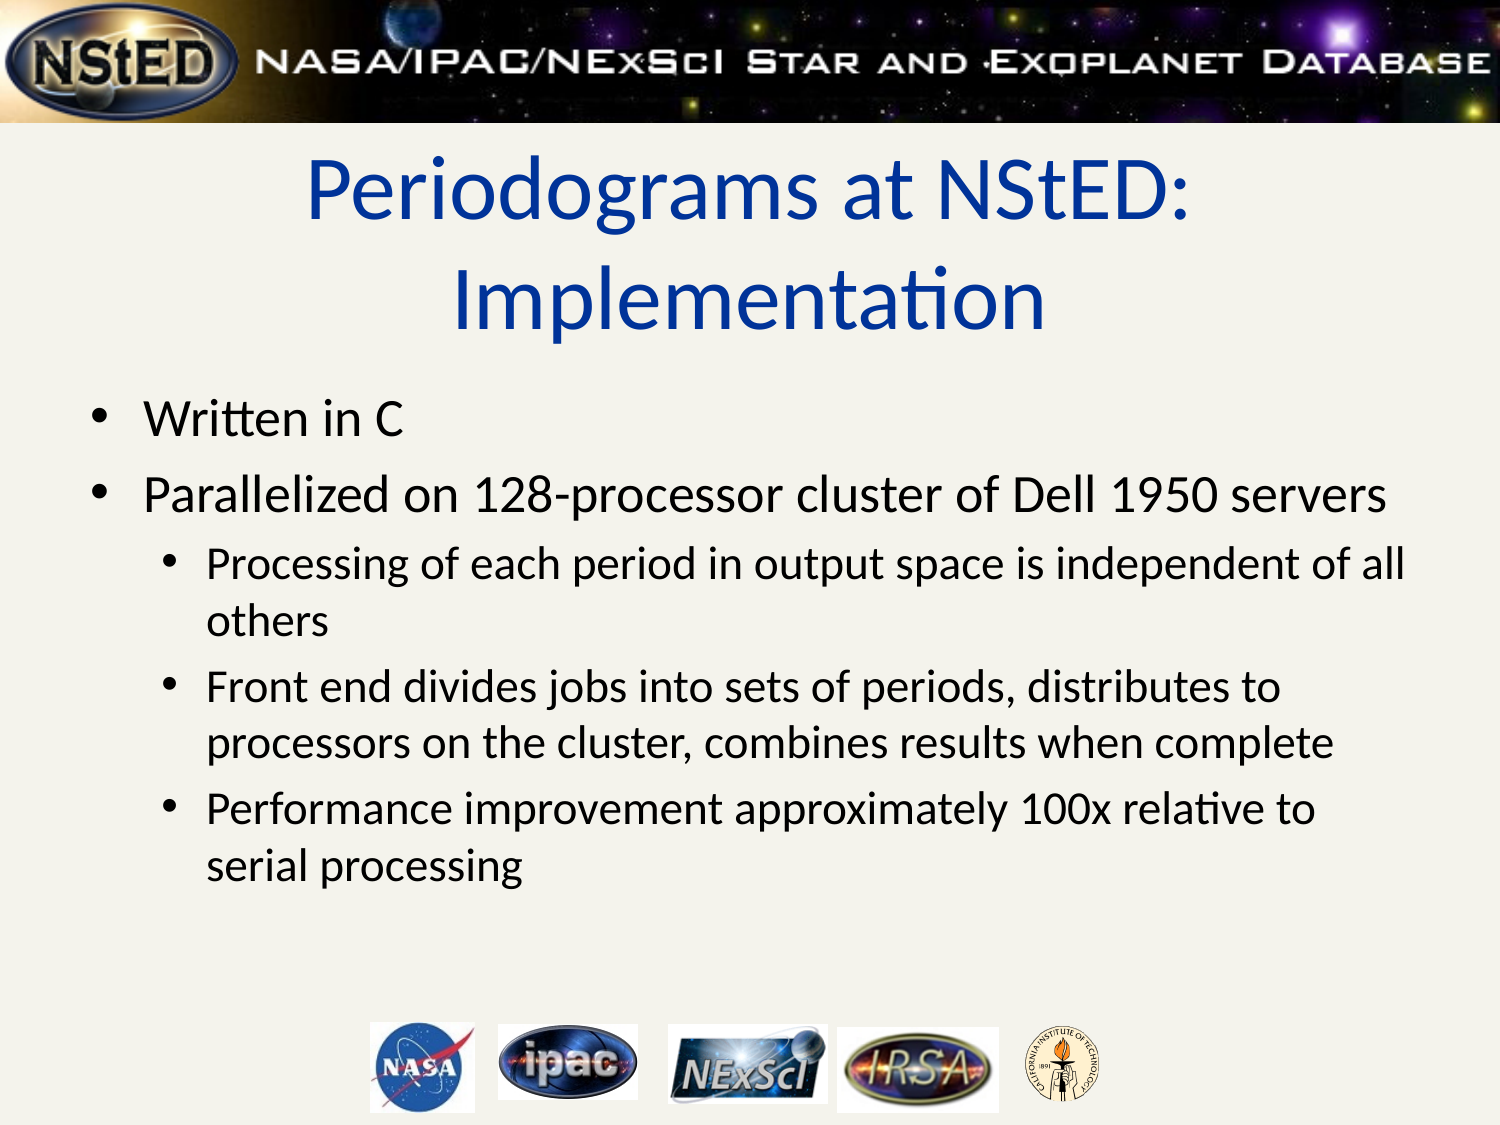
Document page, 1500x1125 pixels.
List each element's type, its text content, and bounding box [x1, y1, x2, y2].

title Periodograms at NStED: Implementation [74, 174, 1426, 301]
list Written in C Parallelized on 128-processor cluster of Dell 1950 servers Processing of each period in output space is independent of all others Front end divides jobs into sets of periods, distributes to processors on the cluster, combines results when complete Performance improvement approximately 100x relative to serial processing [74, 374, 1426, 988]
picture [0, 0, 1500, 123]
picture [370, 1022, 475, 1113]
picture [668, 1024, 828, 1104]
picture [498, 1024, 638, 1100]
picture [1025, 1026, 1099, 1102]
picture [837, 1027, 999, 1113]
